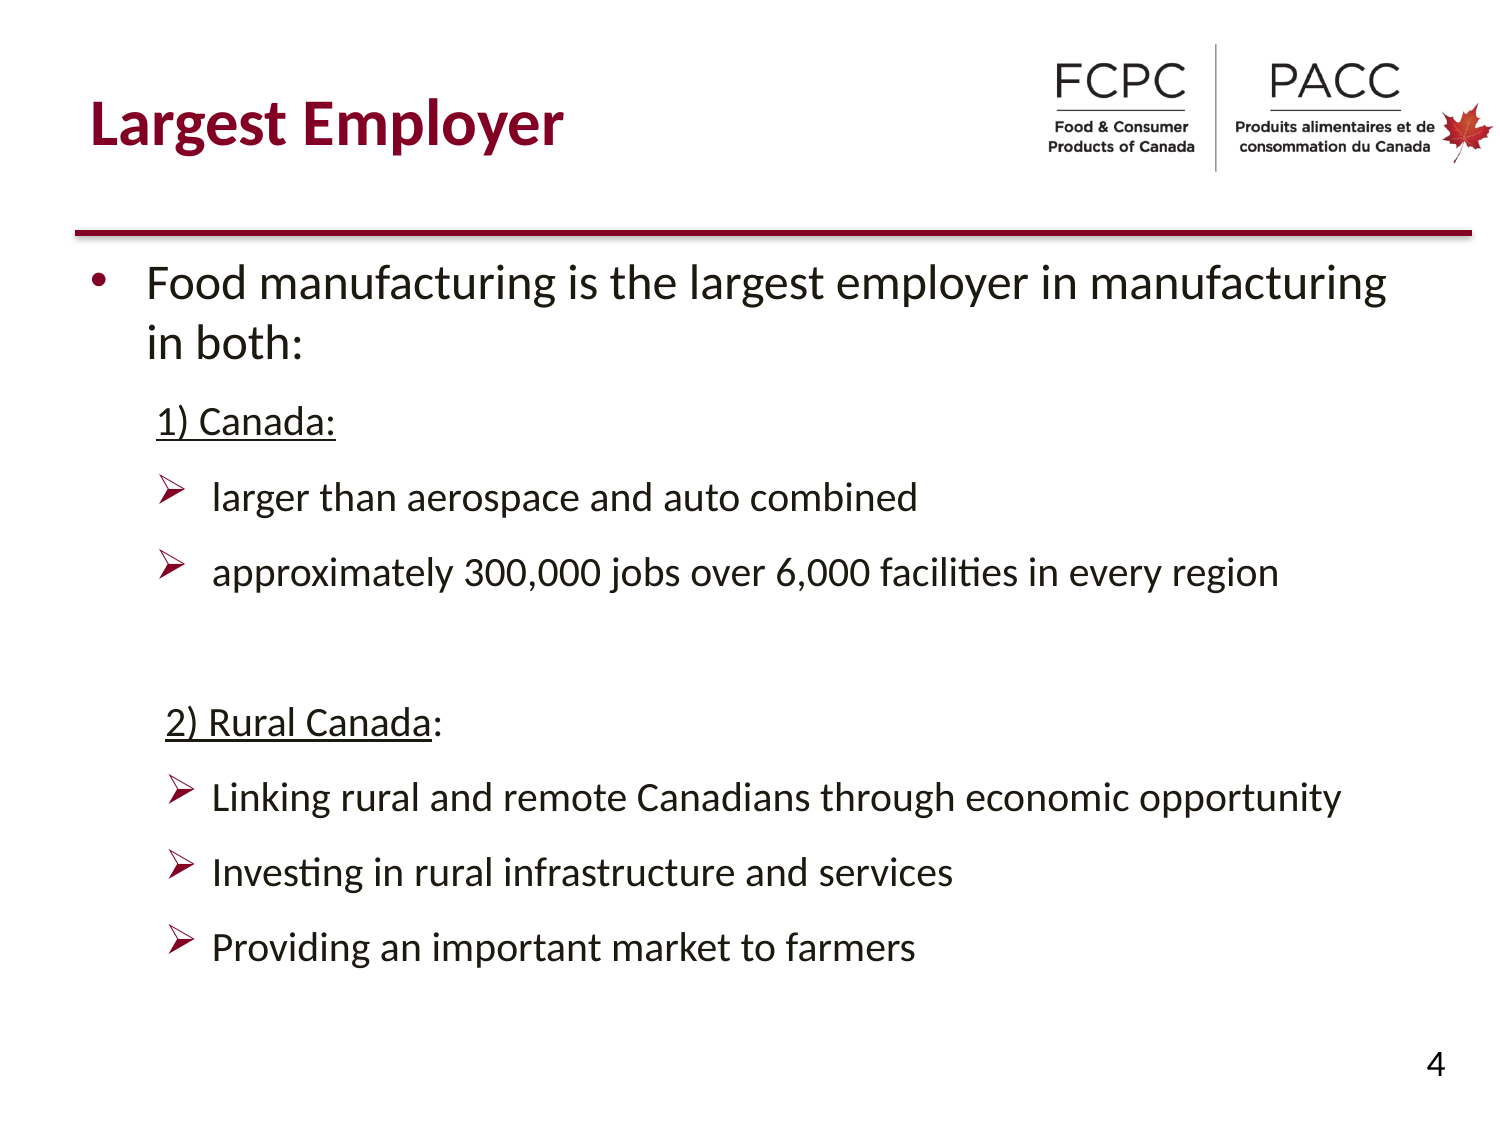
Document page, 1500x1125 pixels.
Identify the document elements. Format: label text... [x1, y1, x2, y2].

list Food manufacturing is the largest employer in manufacturing in both: 1) Canada: larger than aerospace and auto combined approximately 300,000 jobs over 6,000 facilities in every region 2) Rural Canada: Linking rural and remote Canadians through economic opportunity Investing in rural infrastructure and services Providing an important market to farmers [75, 241, 1450, 1050]
picture [1040, 27, 1500, 188]
text_box 4 [1422, 1045, 1450, 1084]
title Largest Employer [75, 24, 1038, 213]
